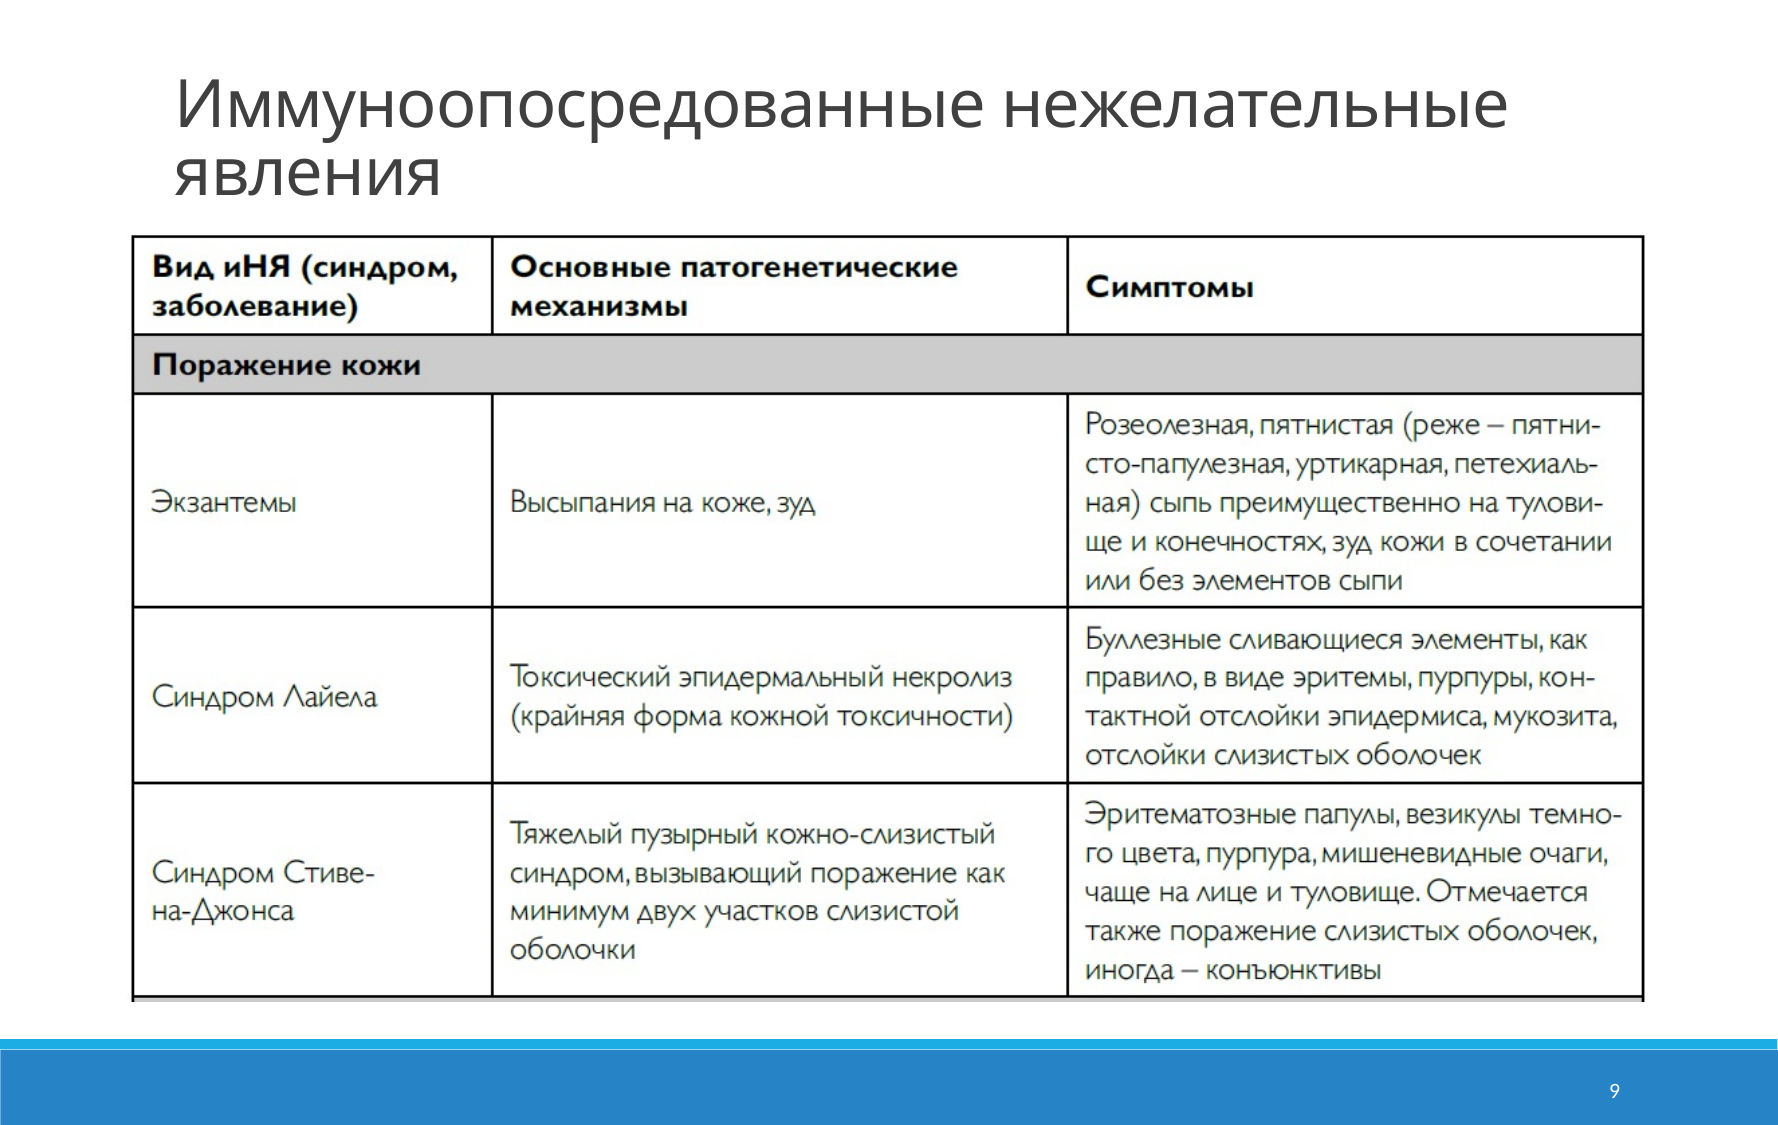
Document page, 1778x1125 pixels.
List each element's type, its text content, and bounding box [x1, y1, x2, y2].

title Иммуноопосредованные нежелательные явления [159, 47, 1627, 217]
slide_number 9 [1443, 1059, 1636, 1120]
picture [125, 221, 1658, 1002]
